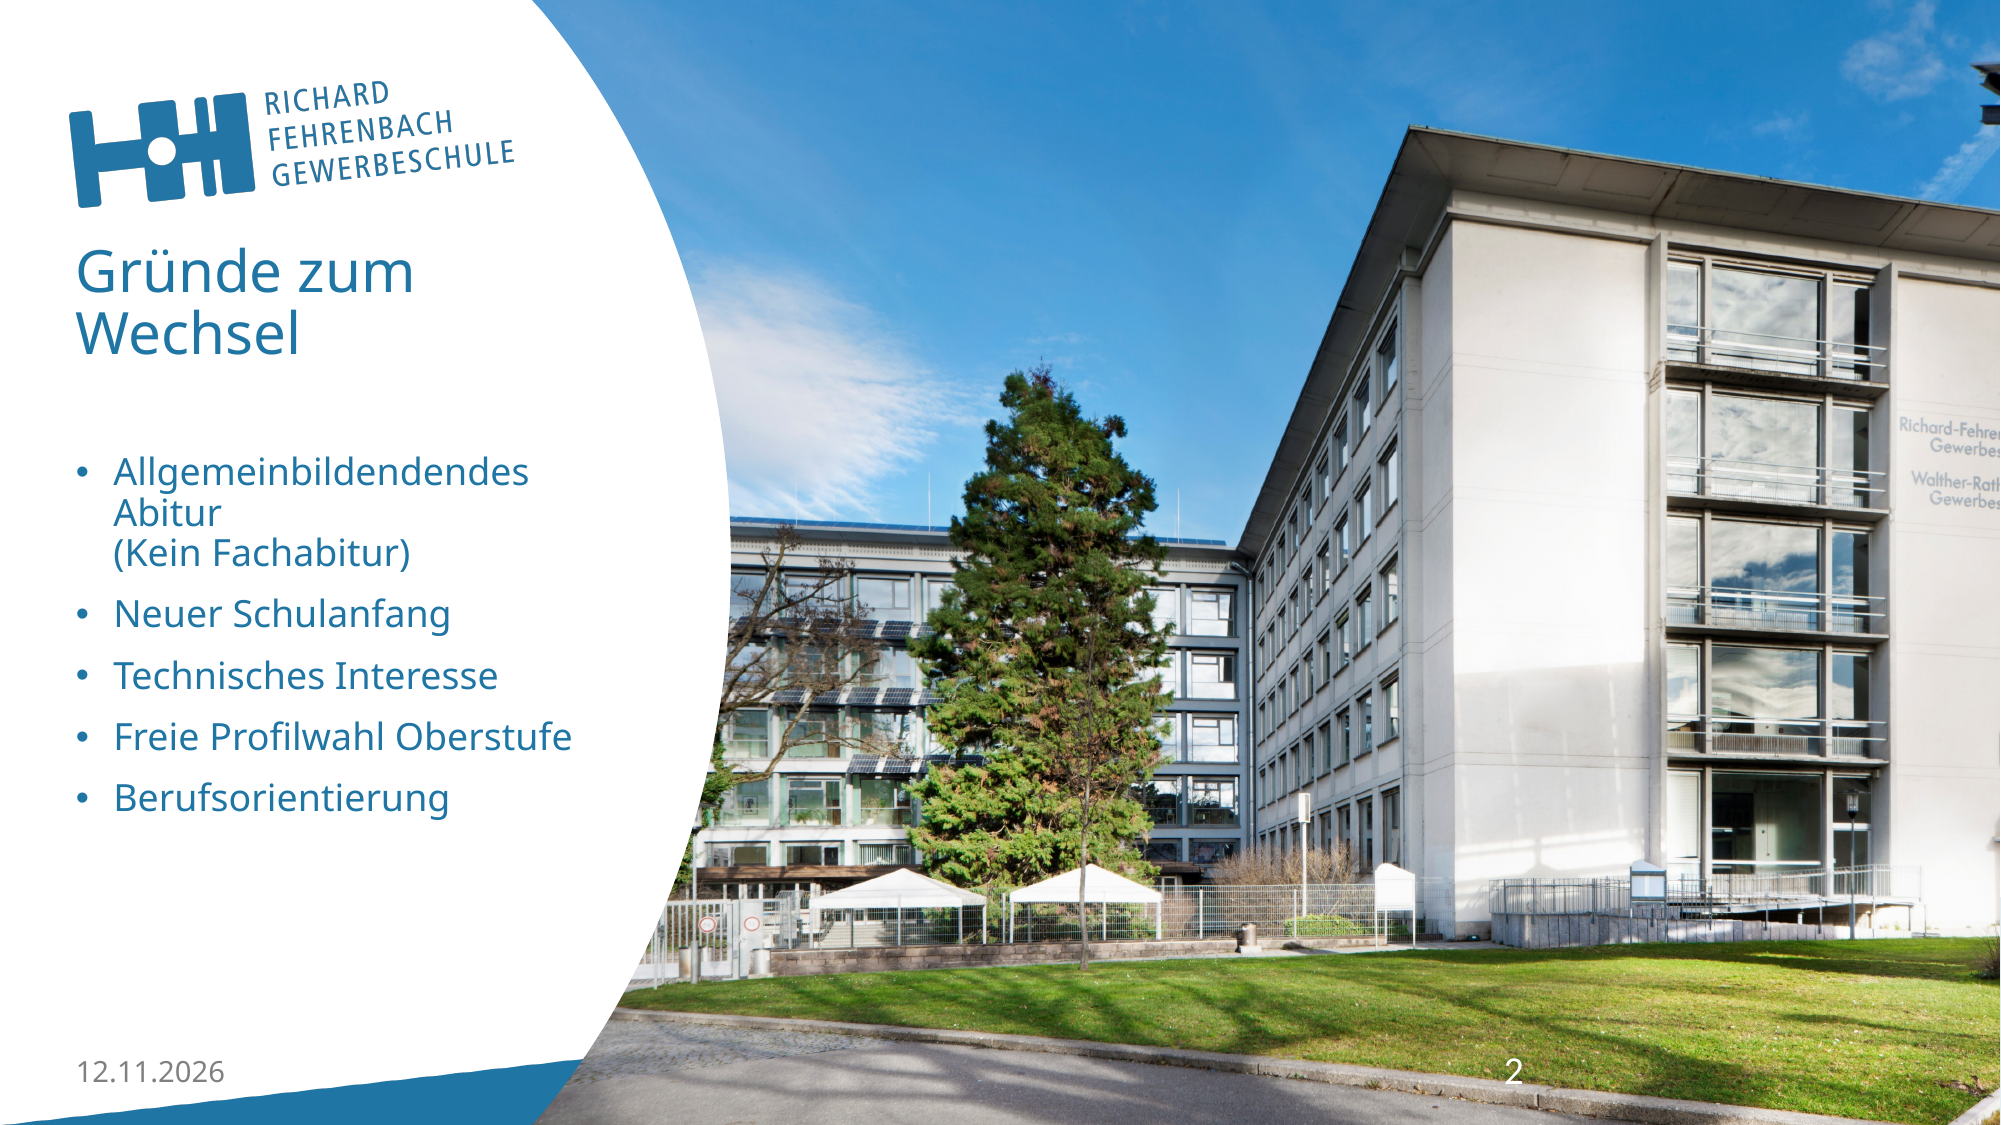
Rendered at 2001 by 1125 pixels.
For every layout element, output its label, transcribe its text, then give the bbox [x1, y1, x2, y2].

picture [0, 0, 2001, 1125]
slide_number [60, 1042, 503, 1103]
text_box [52, 90, 216, 218]
list Allgemeinbildendendes Abitur (Kein Fachabitur) Neuer Schulanfang Technisches Interesse Freie Profilwahl Oberstufe Berufsorientierung [60, 445, 531, 972]
title Gründe zum Wechsel [60, 190, 531, 376]
